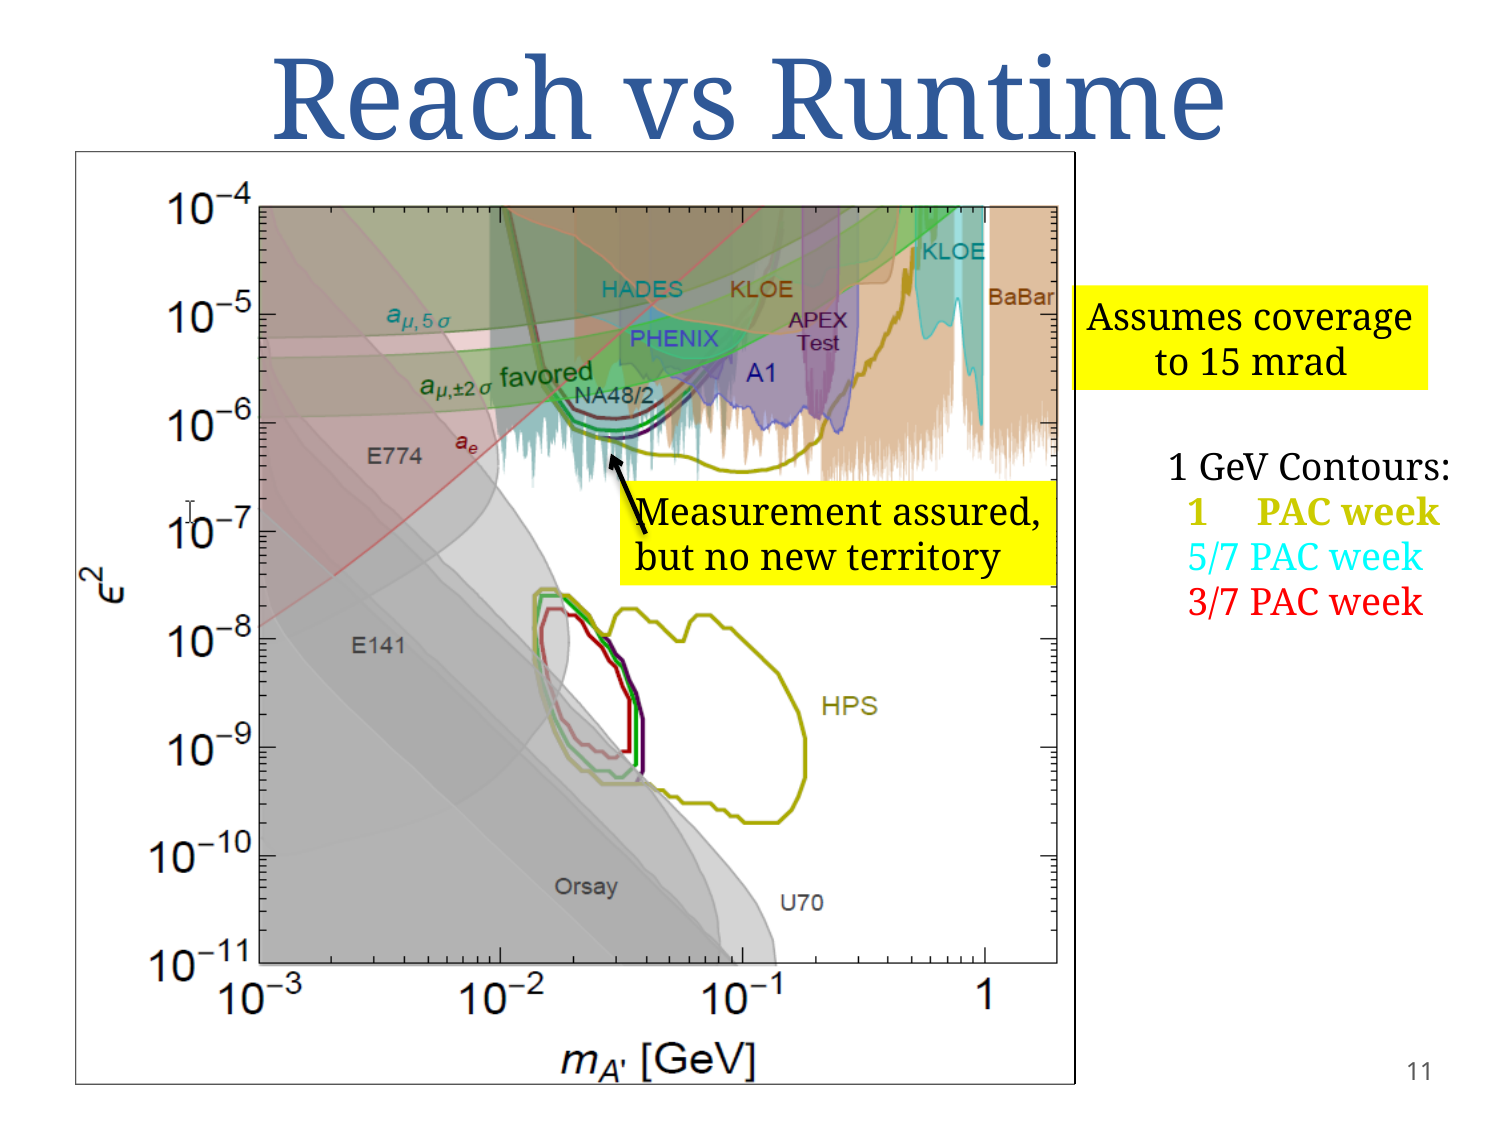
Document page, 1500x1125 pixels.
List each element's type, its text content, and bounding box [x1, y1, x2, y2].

title Reach vs Runtime [75, 0, 1425, 170]
slide_number 11 [1401, 1042, 1494, 1103]
text_box 1 GeV Contours: 1 PAC week 5/7 PAC week 3/7 PAC week [1153, 435, 1467, 631]
text_box Assumes coverage to 15 mrad [1080, 285, 1429, 390]
picture [74, 151, 1074, 1085]
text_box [610, 453, 646, 535]
